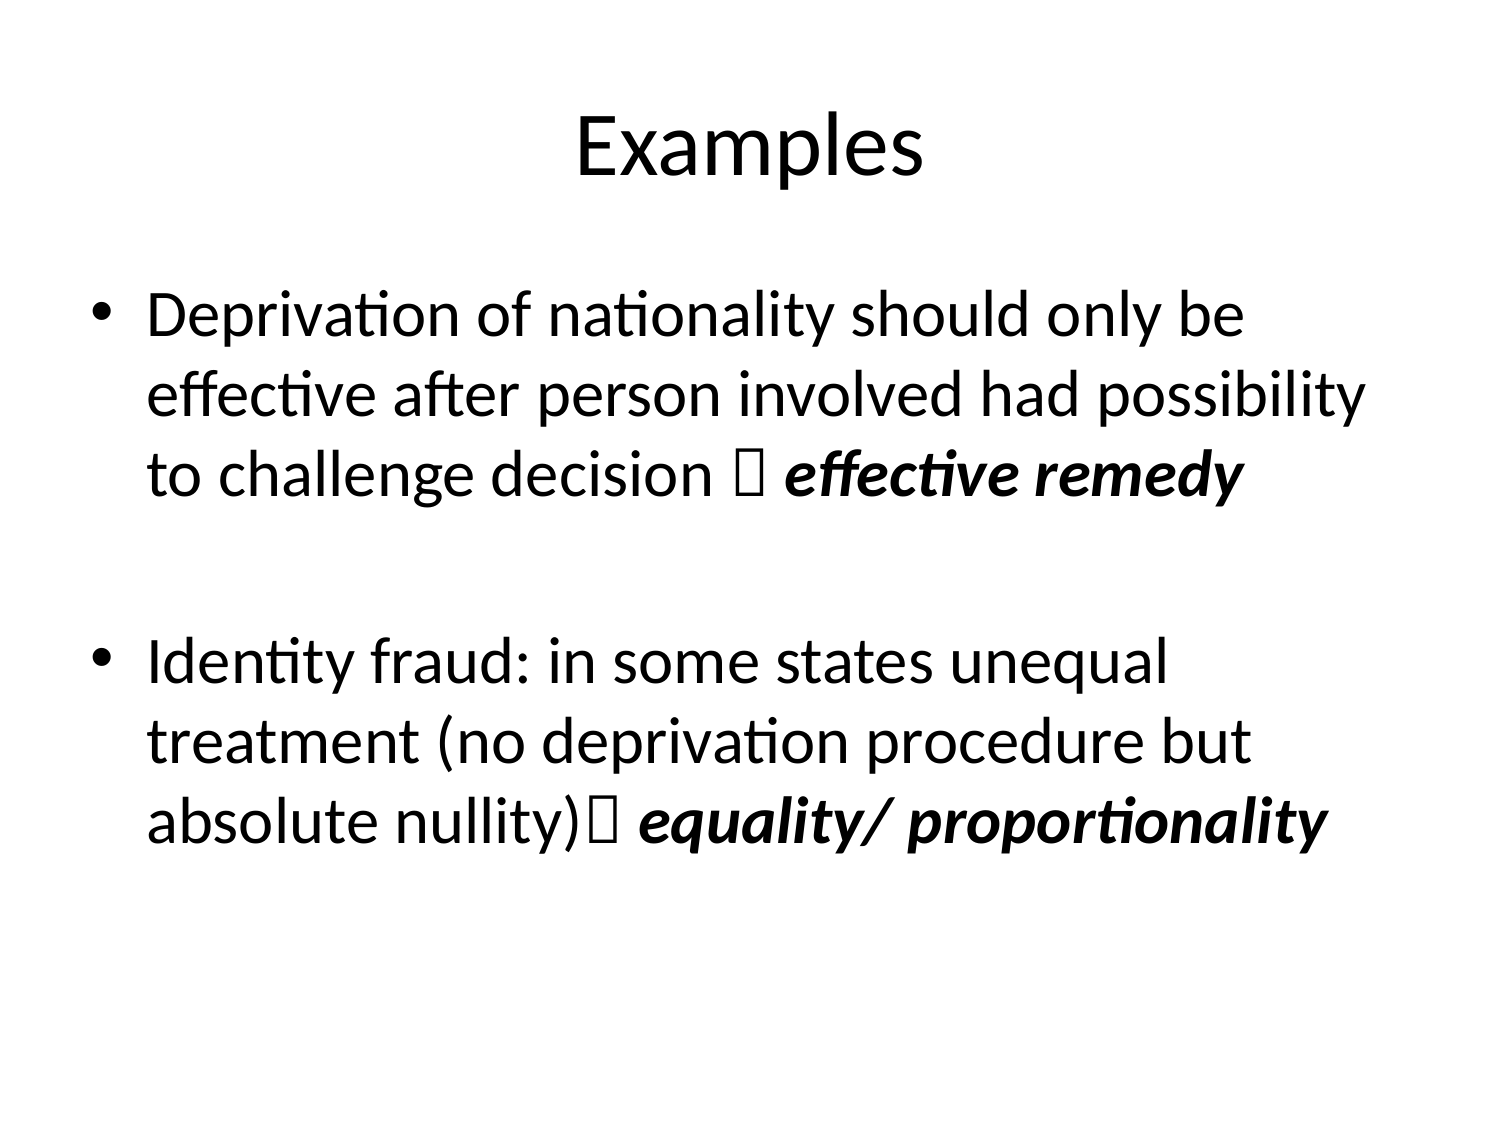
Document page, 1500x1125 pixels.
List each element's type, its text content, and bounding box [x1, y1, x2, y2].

title Examples [75, 45, 1425, 233]
list Deprivation of nationality should only be effective after person involved had possibility to challenge decision  effective remedy Identity fraud: in some states unequal treatment (no deprivation procedure but absolute nullity) equality/ proportionality [75, 262, 1425, 1005]
